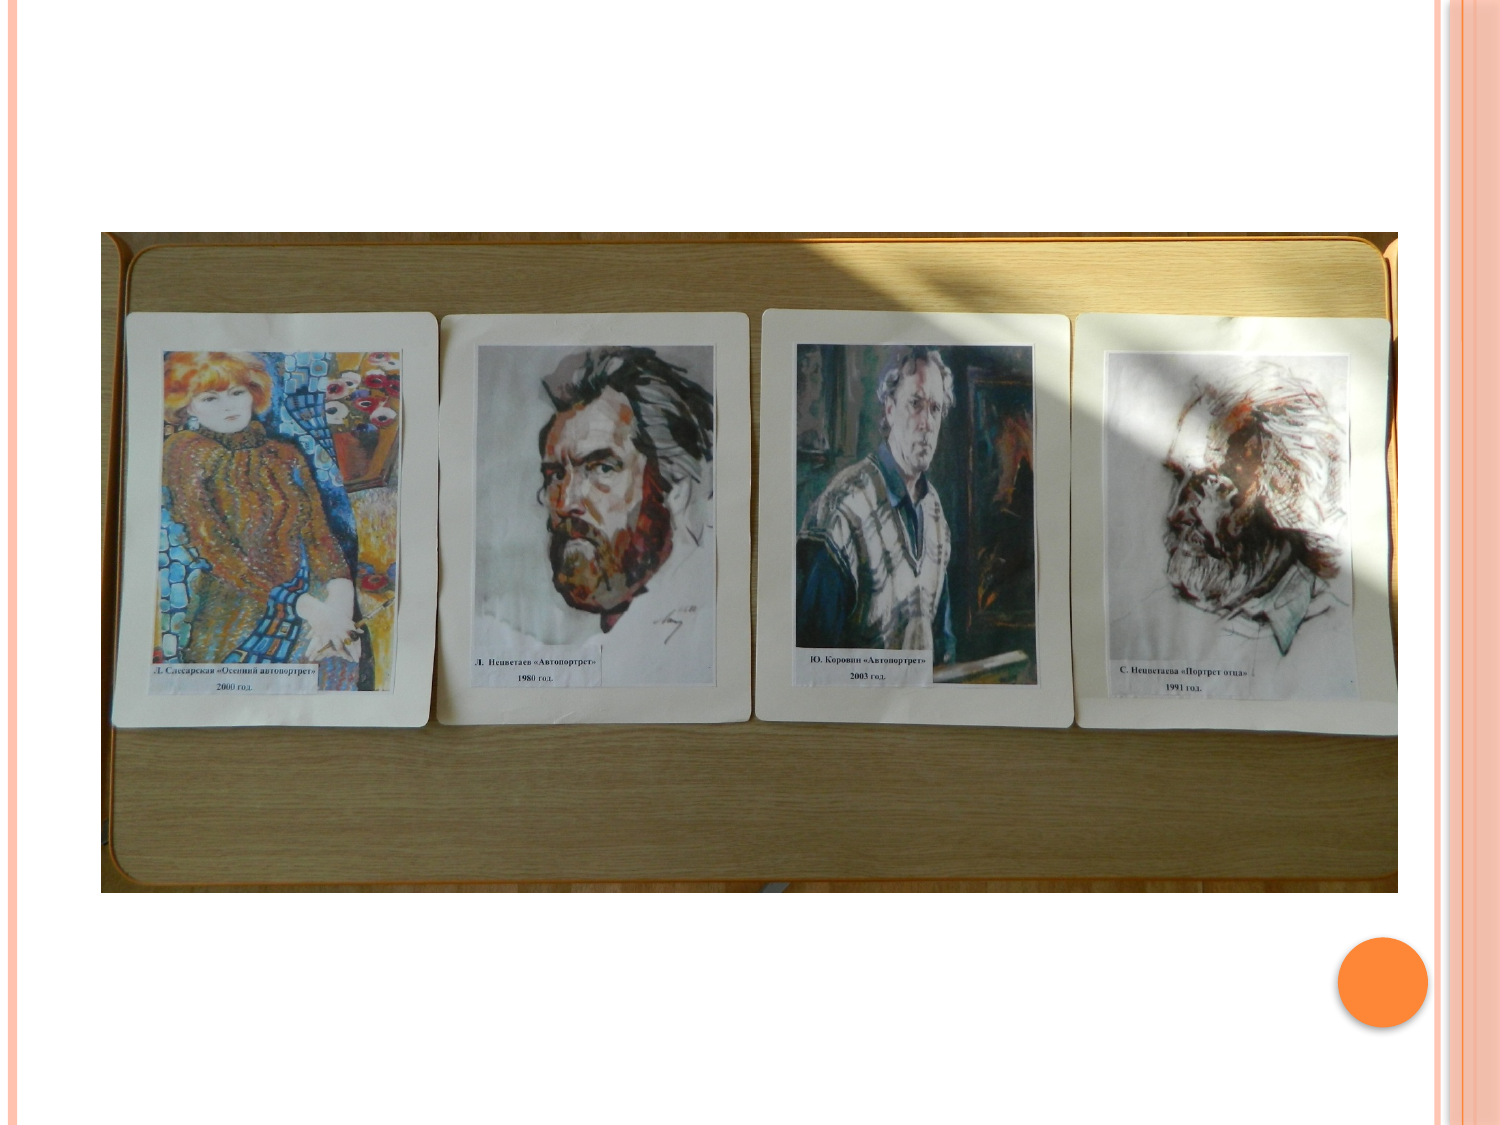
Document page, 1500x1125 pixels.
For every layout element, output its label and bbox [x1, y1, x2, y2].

picture [101, 231, 1399, 894]
